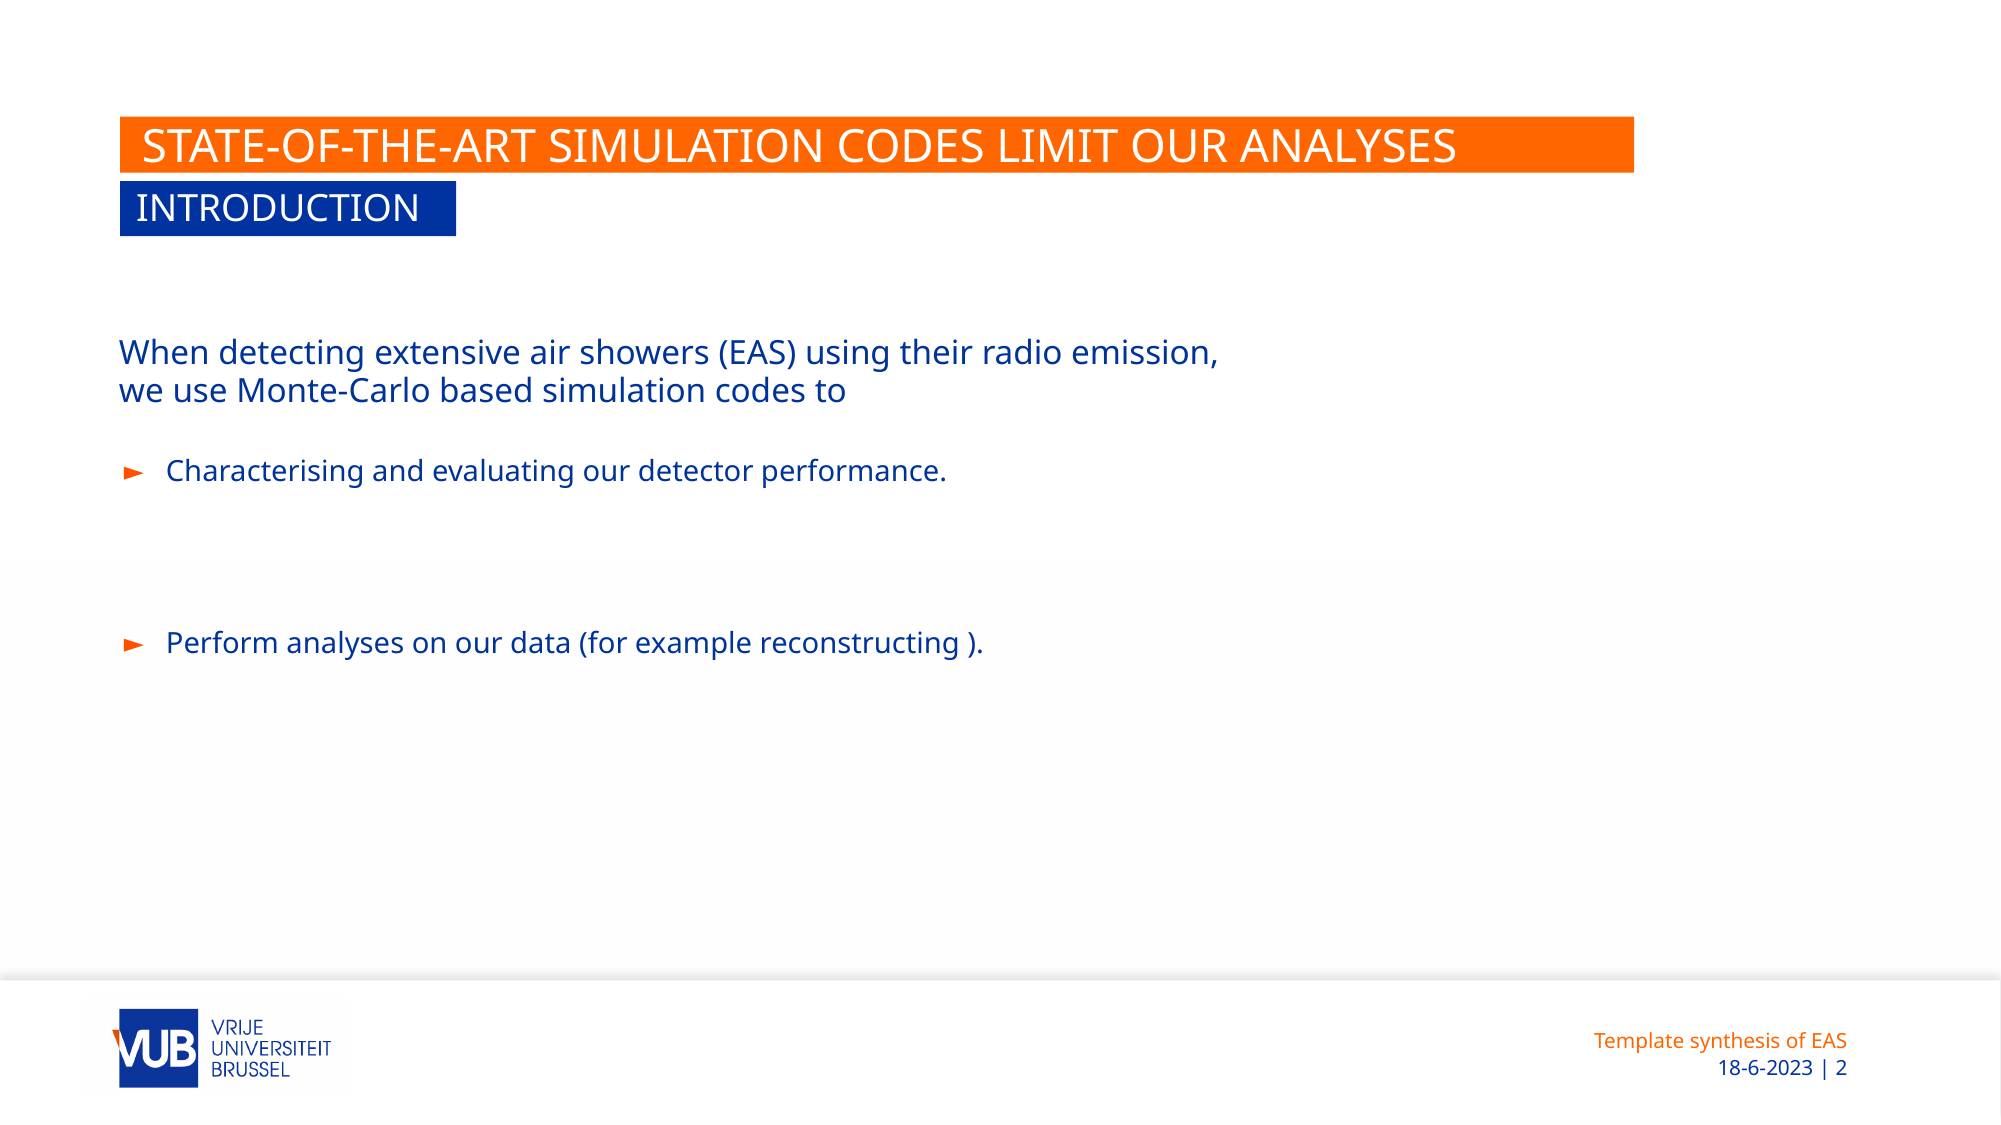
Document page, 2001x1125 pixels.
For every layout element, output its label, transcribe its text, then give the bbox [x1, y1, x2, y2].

subtitle introduction [120, 181, 457, 237]
title State-of-the-art simulation codes limit our analyses [120, 116, 1635, 173]
text_box Characterising and evaluating our detector performance. [107, 447, 1647, 499]
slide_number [1412, 1052, 1863, 1082]
picture [84, 996, 349, 1097]
list When detecting extensive air showers (EAS) using their radio emission, we use Monte-Carlo based simulation codes to [104, 326, 1645, 474]
footer Template synthesis of EAS [1412, 1027, 1863, 1052]
